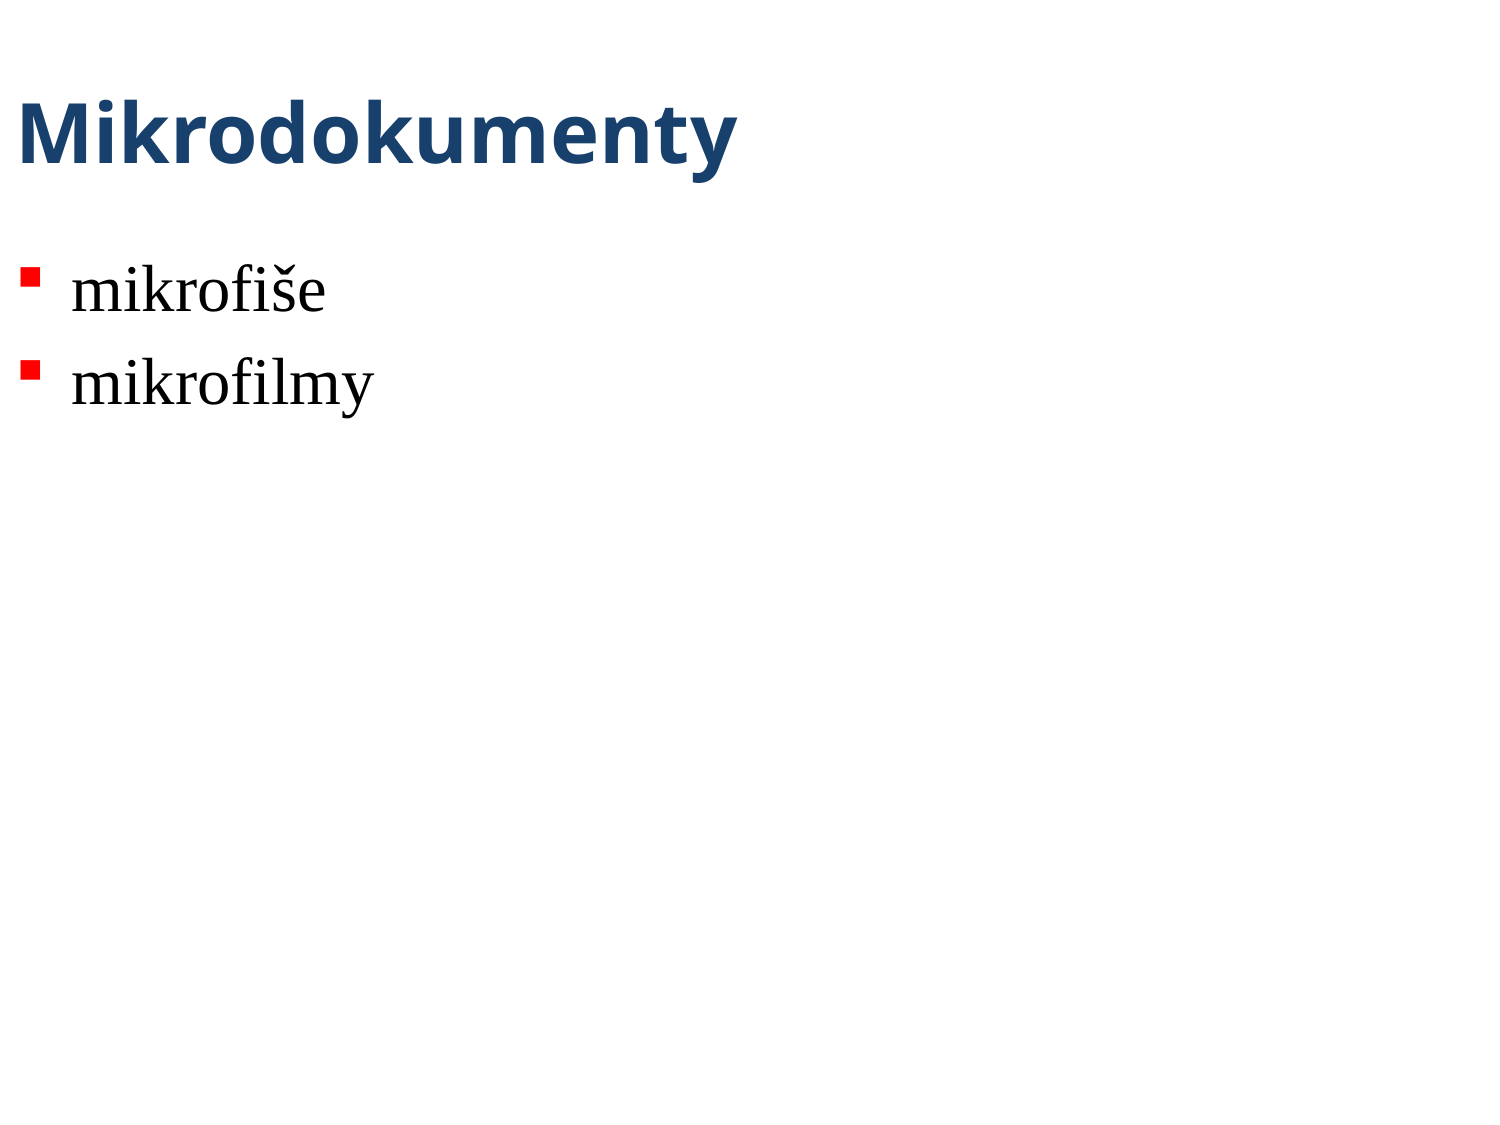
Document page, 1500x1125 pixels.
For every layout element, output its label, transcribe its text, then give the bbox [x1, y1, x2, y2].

title Mikrodokumenty [0, 0, 1500, 188]
list mikrofiše mikrofilmy [0, 237, 1500, 1125]
